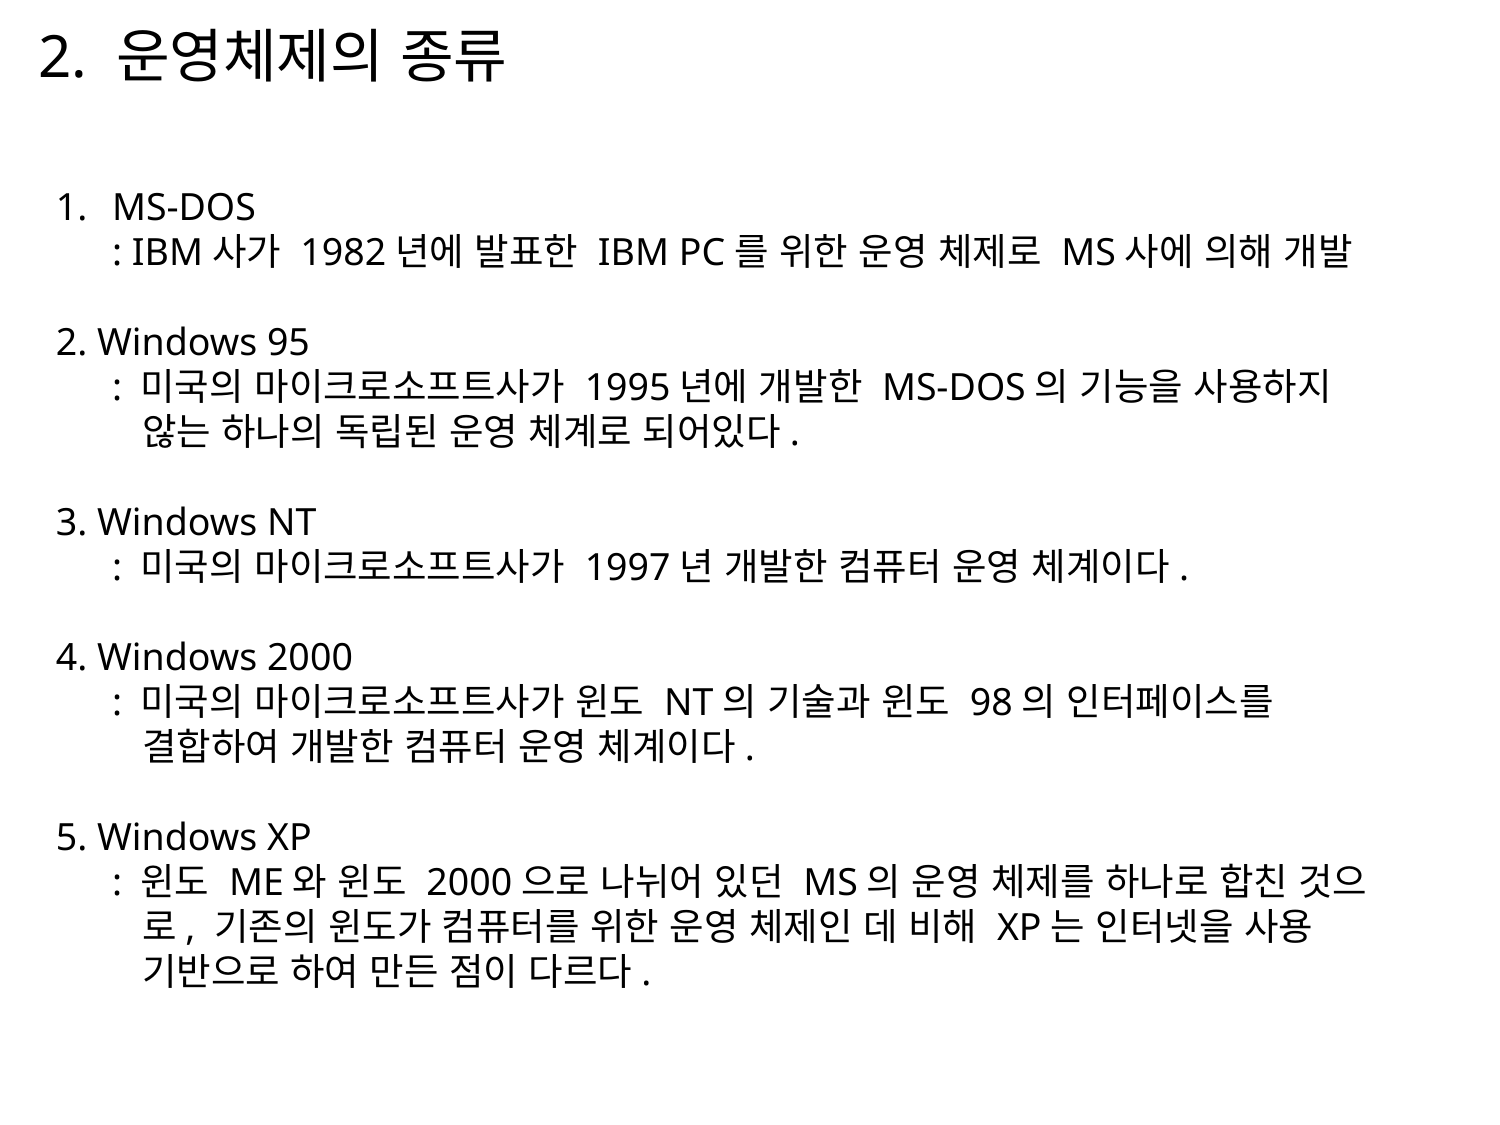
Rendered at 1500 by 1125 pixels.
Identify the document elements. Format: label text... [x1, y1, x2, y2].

text_box 2. 운영체제의 종류 [23, 11, 739, 97]
text_box MS-DOS : IBM사가 1982년에 발표한 IBM PC를 위한 운영 체제로 MS사에 의해 개발 2. Windows 95 : 미국의 마이크로소프트사가 1995년에 개발한 MS-DOS의 기능을 사용하지 않는 하나의 독립된 운영 체계로 되어있다. 3. Windows NT : 미국의 마이크로소프트사가 1997년 개발한 컴퓨터 운영 체계이다. 4. Windows 2000 : 미국의 마이크로소프트사가 윈도 NT의 기술과 윈도 98의 인터페이스를 결합하여 개발한 컴퓨터 운영 체계이다. 5. Windows XP : 윈도 ME와 윈도 2000으로 나뉘어 있던 MS의 운영 체제를 하나로 합친 것으 로, 기존의 윈도가 컴퓨터를 위한 운영 체제인 데 비해 XP는 인터넷을 사용 기반으로 하여 만든 점이 다르다. [40, 175, 1496, 1001]
